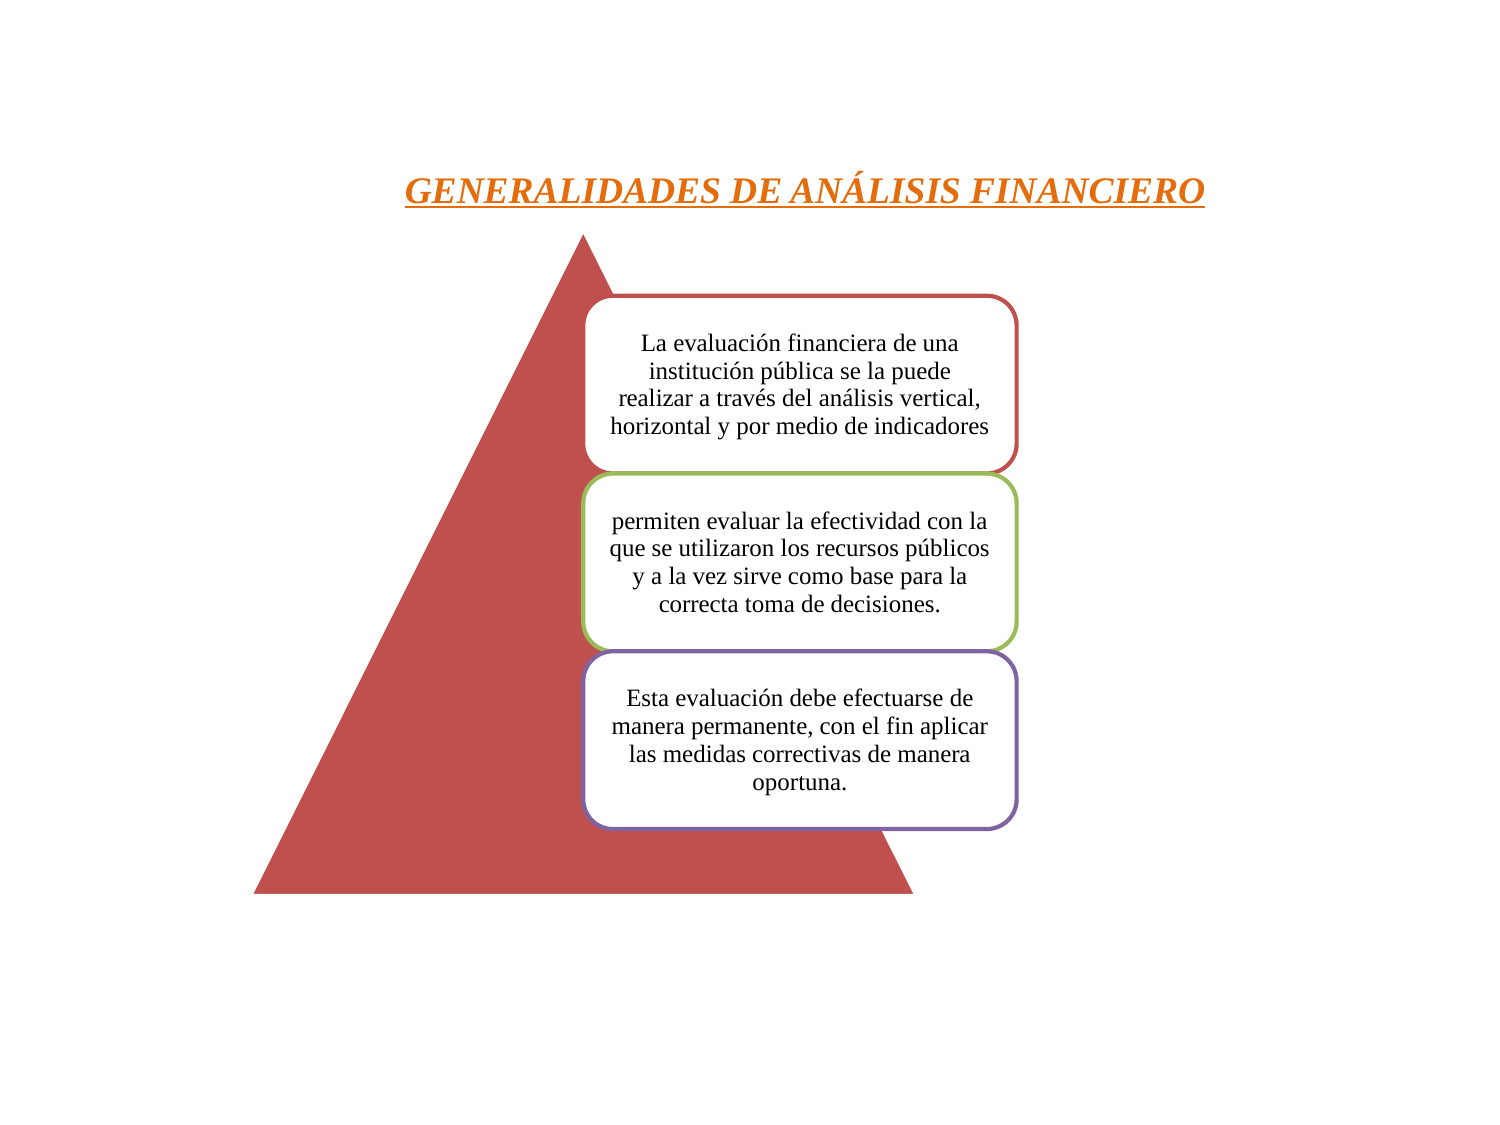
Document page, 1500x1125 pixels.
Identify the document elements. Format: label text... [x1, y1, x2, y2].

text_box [249, 228, 1251, 897]
text_box GENERALIDADES DE ANÁLISIS FINANCIERO [218, 113, 1317, 219]
